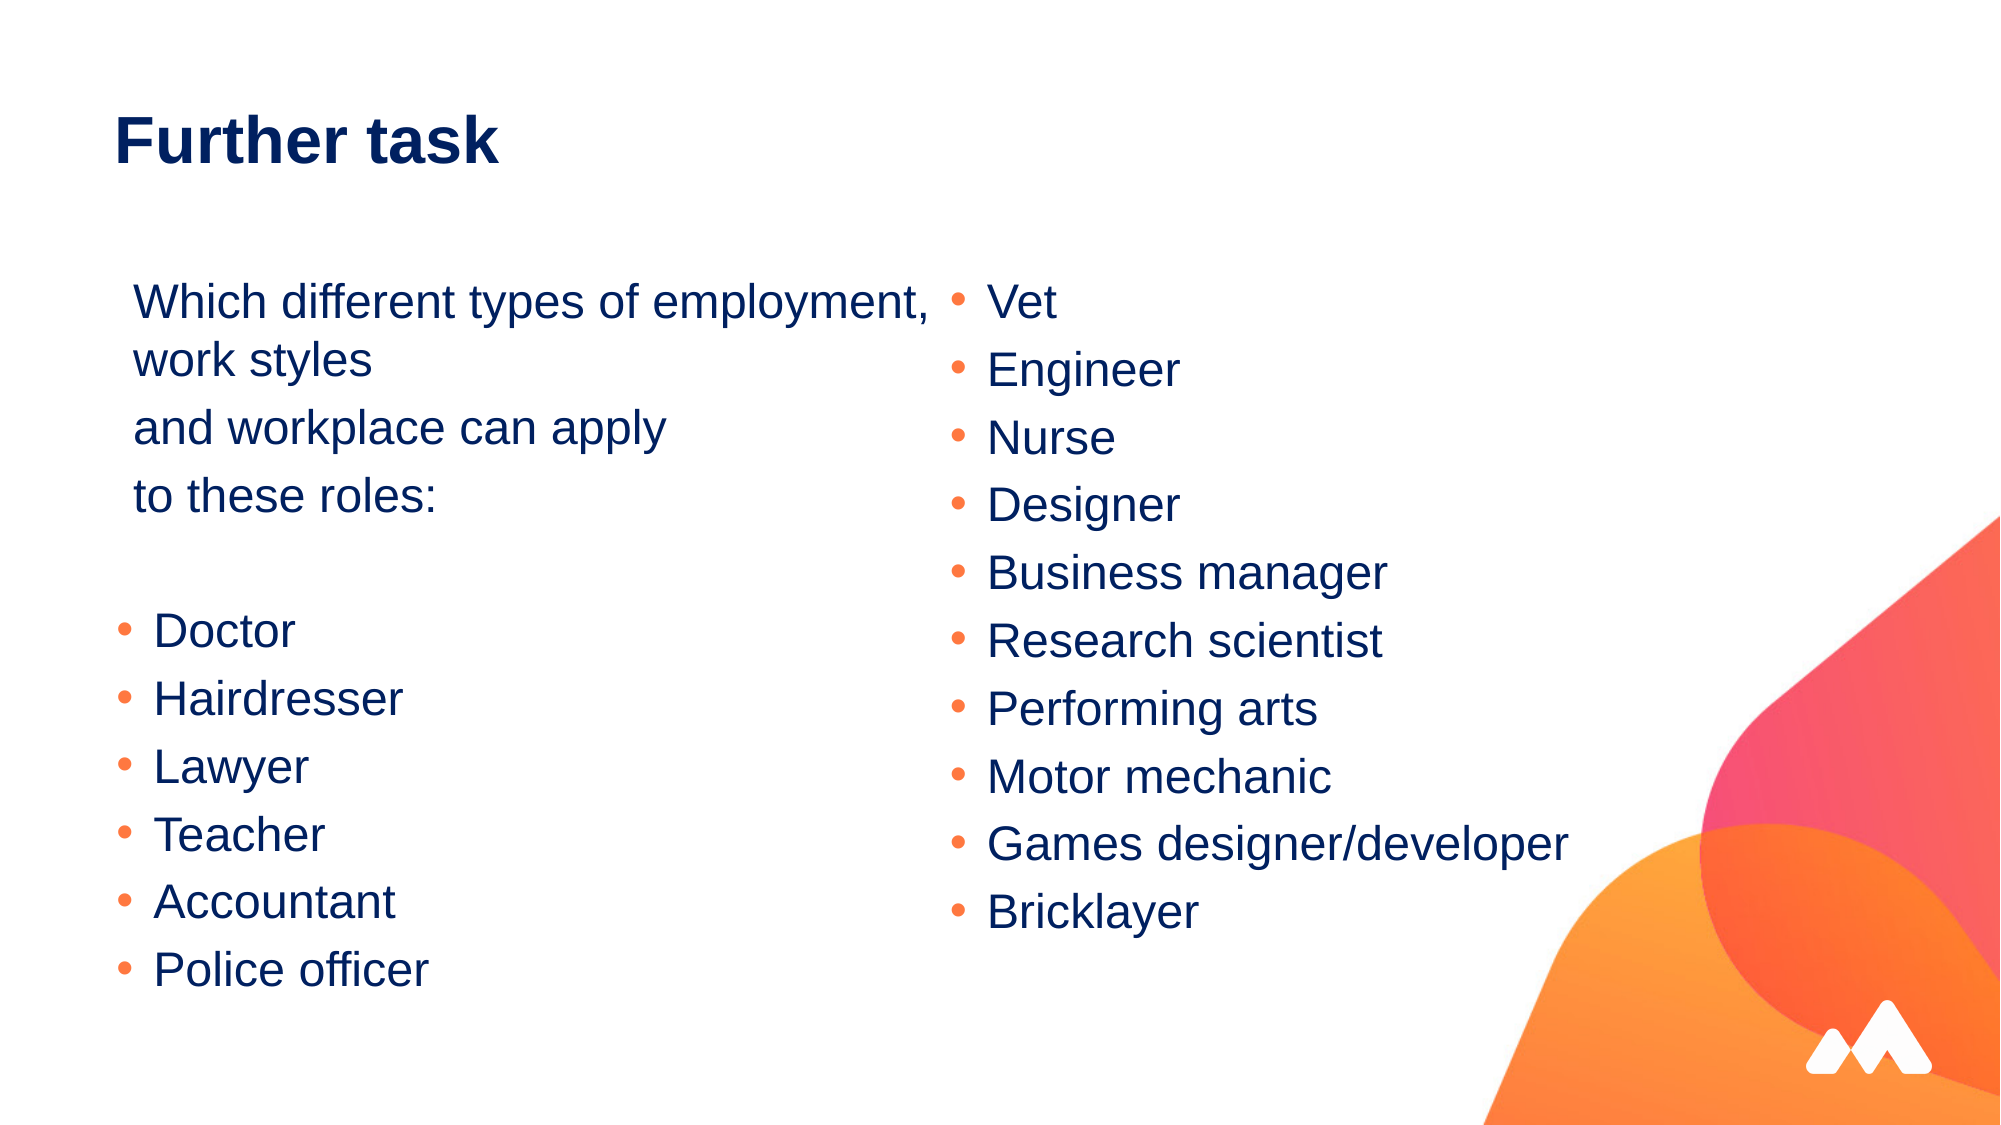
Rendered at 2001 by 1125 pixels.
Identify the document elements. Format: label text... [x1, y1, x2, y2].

title Further task [99, 43, 1892, 232]
list Which different types of employment, work styles and workplace can apply to these roles: Doctor Hairdresser Lawyer Teacher Accountant Police officer Vet Engineer Nurse Designer Business manager Research scientist Performing arts Motor mechanic Games designer/developer Bricklayer [99, 262, 1798, 1005]
picture [1474, 503, 2000, 1125]
